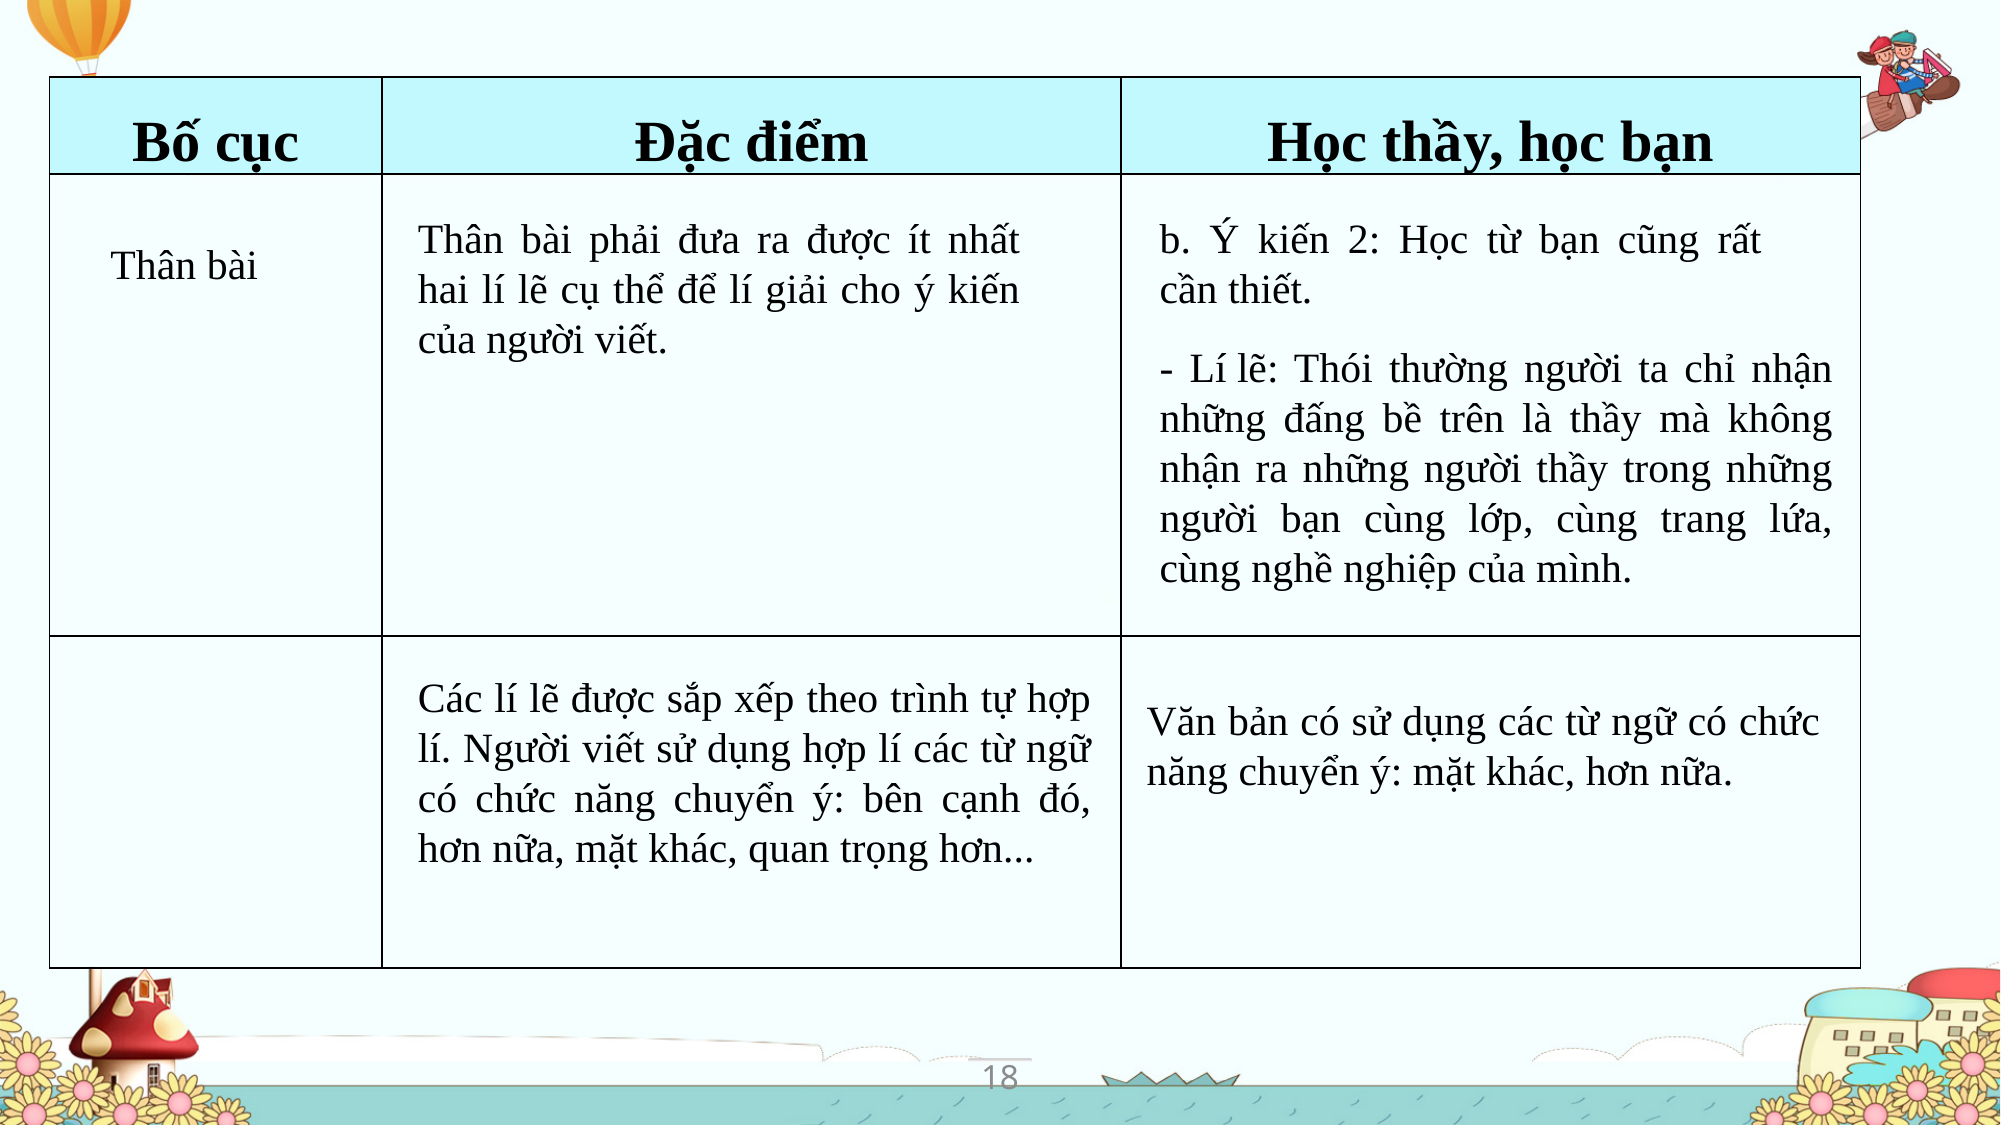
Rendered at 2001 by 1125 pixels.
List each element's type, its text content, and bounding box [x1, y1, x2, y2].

text_box Văn bản có sử dụng các từ ngữ có chức năng chuyển ý: mặt khác, hơn nữa. [1131, 686, 1836, 801]
table_header Bố cục [50, 78, 381, 173]
table_cell [50, 637, 381, 967]
table_cell [1122, 637, 1860, 967]
text_box b. Ý kiến 2: Học từ bạn cũng rất cần thiết. [1144, 204, 1777, 320]
table_cell [383, 175, 1120, 635]
table_header Đặc điểm [383, 78, 1120, 173]
slide_number 18 [766, 1049, 1234, 1110]
text_box Các lí lẽ được sắp xếp theo trình tự hợp lí. Người viết sử dụng hợp lí các từ ngữ có chức năng chuyển ý: bên cạnh đó, hơn nữa, mặt khác, quan trọng hơn... [403, 663, 1107, 879]
table_cell [50, 175, 381, 635]
table_header Học thầy, học bạn [1122, 78, 1860, 173]
table_cell [1122, 175, 1860, 635]
text_box Thân bài phải đưa ra được ít nhất hai lí lẽ cụ thể để lí giải cho ý kiến của người viết. [403, 204, 1036, 370]
text_box - Lí lẽ: Thói thường người ta chỉ nhận những đấng bề trên là thầy mà không nhận ra những người thầy trong những người bạn cùng lớp, cùng trang lứa, cùng nghề nghiệp của mình. [1144, 333, 1849, 598]
table_cell [383, 637, 1120, 967]
picture [0, 0, 2001, 1125]
text_box Thân bài [95, 230, 273, 295]
